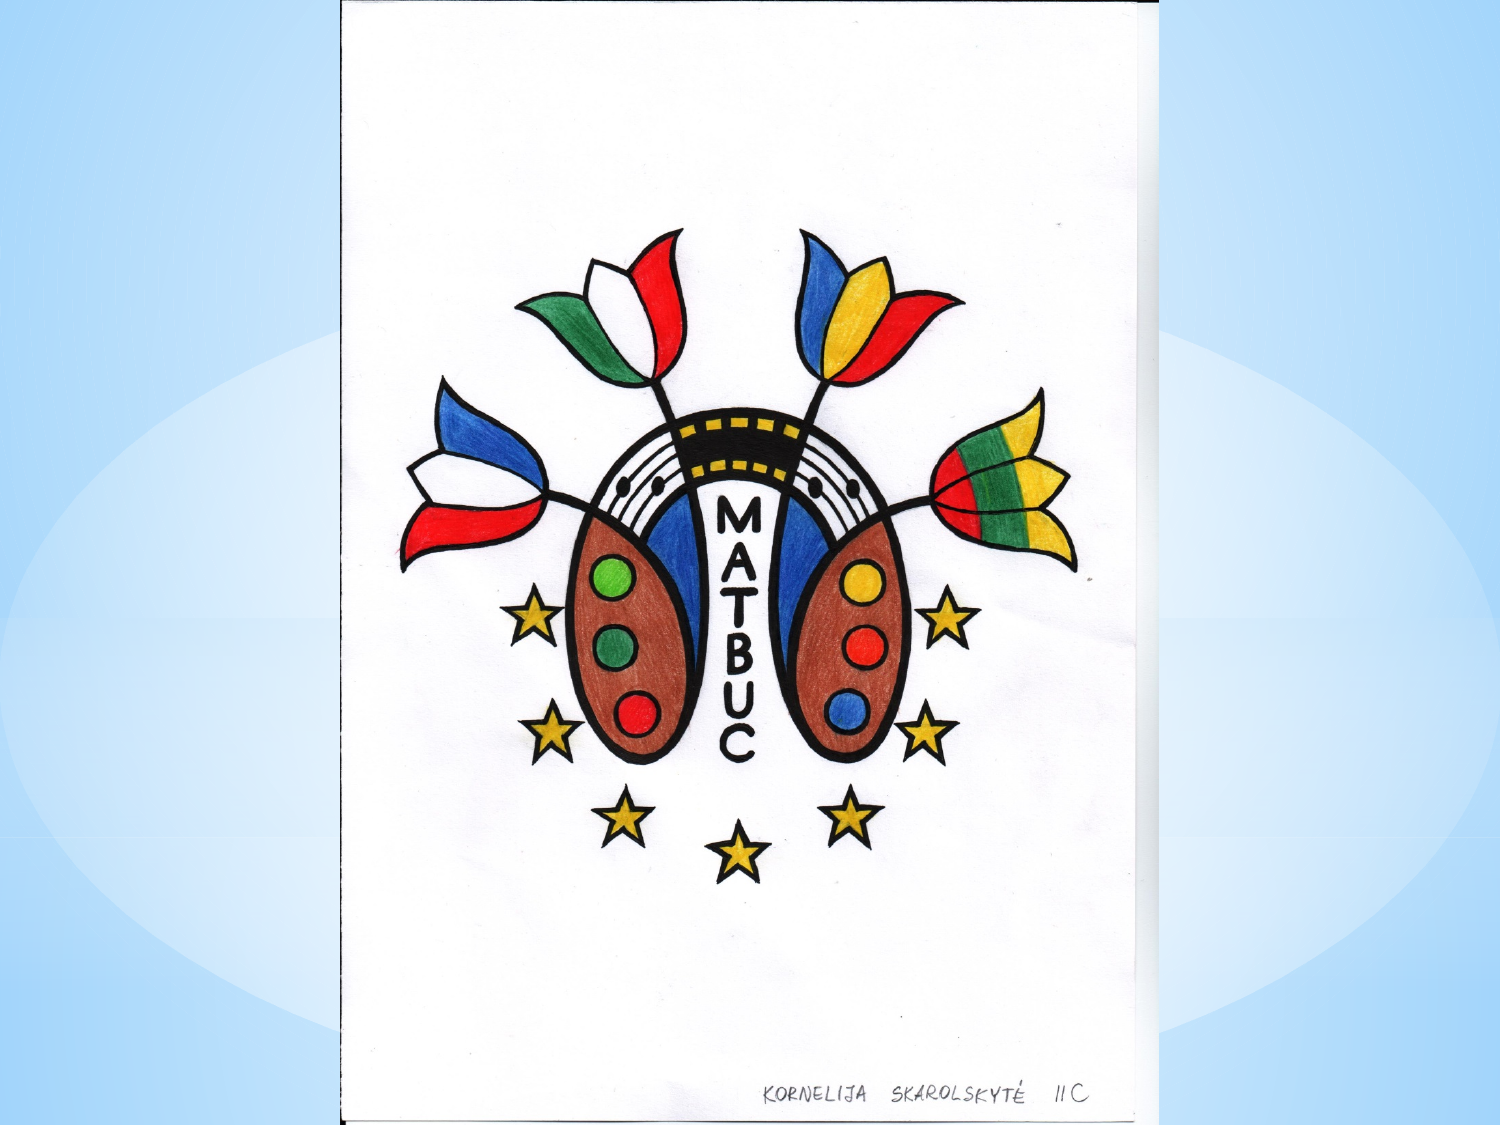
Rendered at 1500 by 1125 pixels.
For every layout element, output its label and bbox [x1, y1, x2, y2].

picture [340, 0, 1160, 1125]
